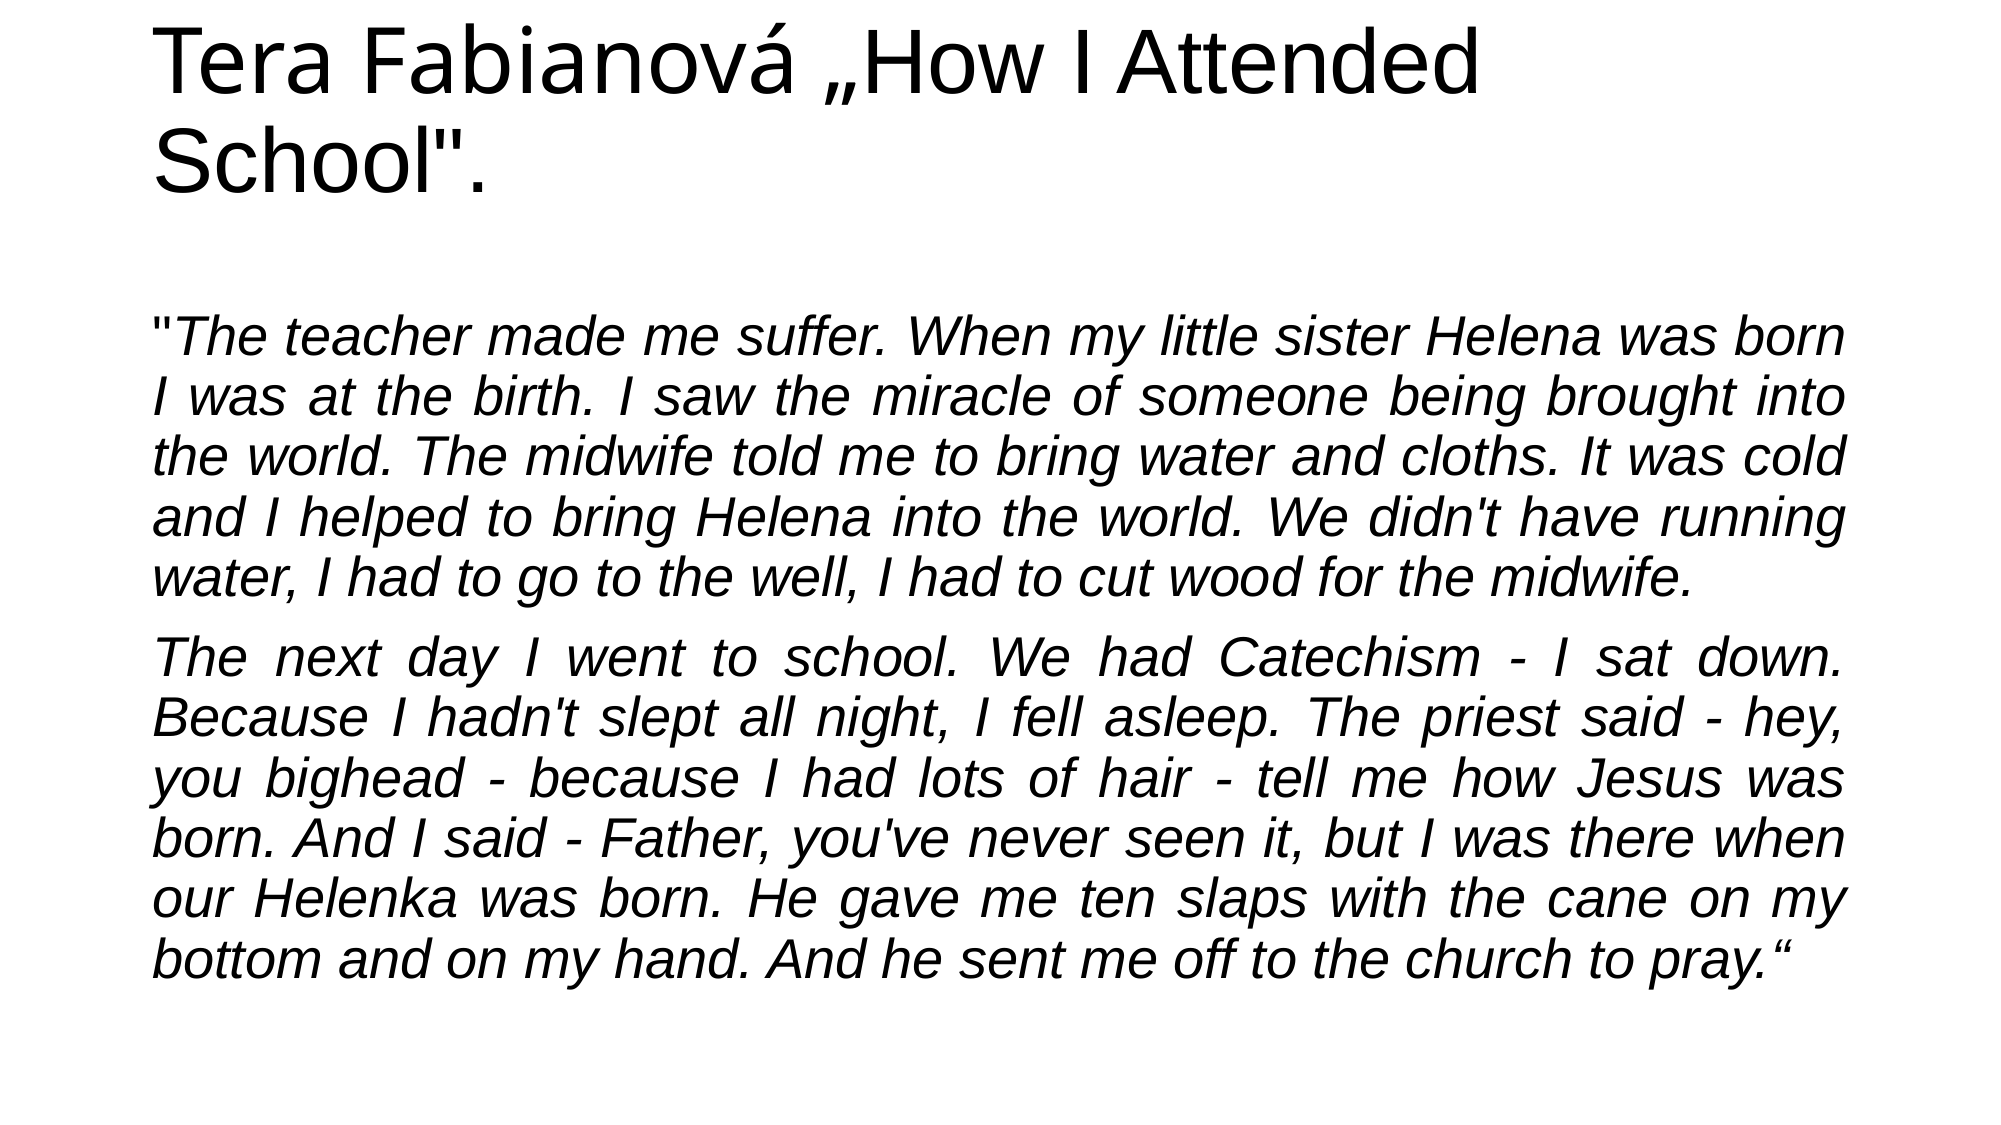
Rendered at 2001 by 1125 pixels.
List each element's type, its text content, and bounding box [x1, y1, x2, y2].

list "The teacher made me suffer. When my little sister Helena was born I was at the birth. I saw the miracle of someone being brought into the world. The midwife told me to bring water and cloths. It was cold and I helped to bring Helena into the world. We didn't have running water, I had to go to the well, I had to cut wood for the midwife. The next day I went to school. We had Catechism - I sat down. Because I hadn't slept all night, I fell asleep. The priest said - hey, you bighead - because I had lots of hair - tell me how Jesus was born. And I said - Father, you've never seen it, but I was there when our Helenka was born. He gave me ten slaps with the cane on my bottom and on my hand. And he sent me off to the church to pray.“ [137, 299, 1863, 1014]
title Tera Fabianová „How I Attended School". [137, 59, 1863, 278]
